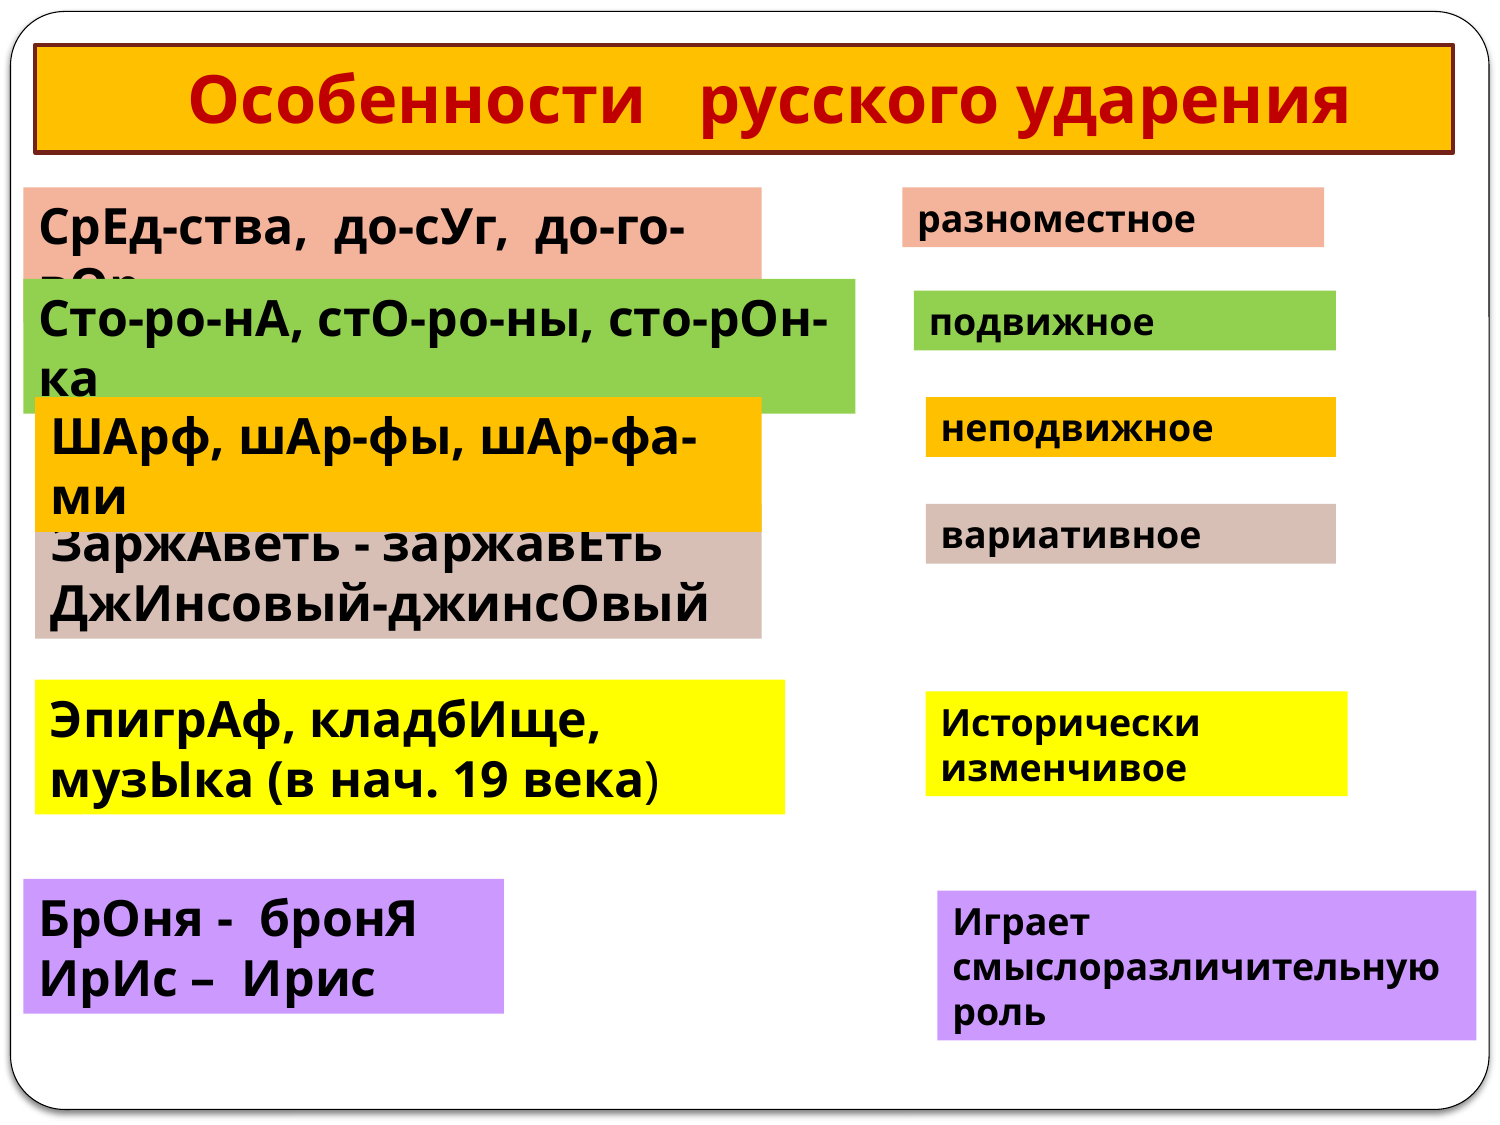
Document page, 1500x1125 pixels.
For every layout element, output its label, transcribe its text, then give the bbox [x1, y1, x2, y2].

text_box разноместное [902, 187, 1325, 248]
text_box Играет смыслоразличительную роль [937, 890, 1477, 1041]
text_box Исторически изменчивое [925, 691, 1348, 797]
text_box СрЕд-ства, до-сУг, до-го-вОр [23, 187, 762, 278]
text_box неподвижное [925, 397, 1336, 457]
text_box ЗаржАветь - заржавЕть ДжИнсовый-джинсОвый [35, 532, 762, 639]
text_box подвижное [913, 290, 1336, 351]
text_box ШАрф, шАр-фы, шАр-фа-ми [35, 397, 762, 532]
text_box ЭпигрАф, кладбИще, музЫка (в нач. 19 века) [35, 679, 786, 815]
text_box вариативное [925, 503, 1336, 564]
text_box Сто-ро-нА, стО-ро-ны, сто-рОн-ка [23, 278, 856, 414]
title Особенности русского ударения [35, 45, 1454, 153]
text_box БрОня - бронЯ ИрИс – Ирис [23, 878, 504, 1014]
